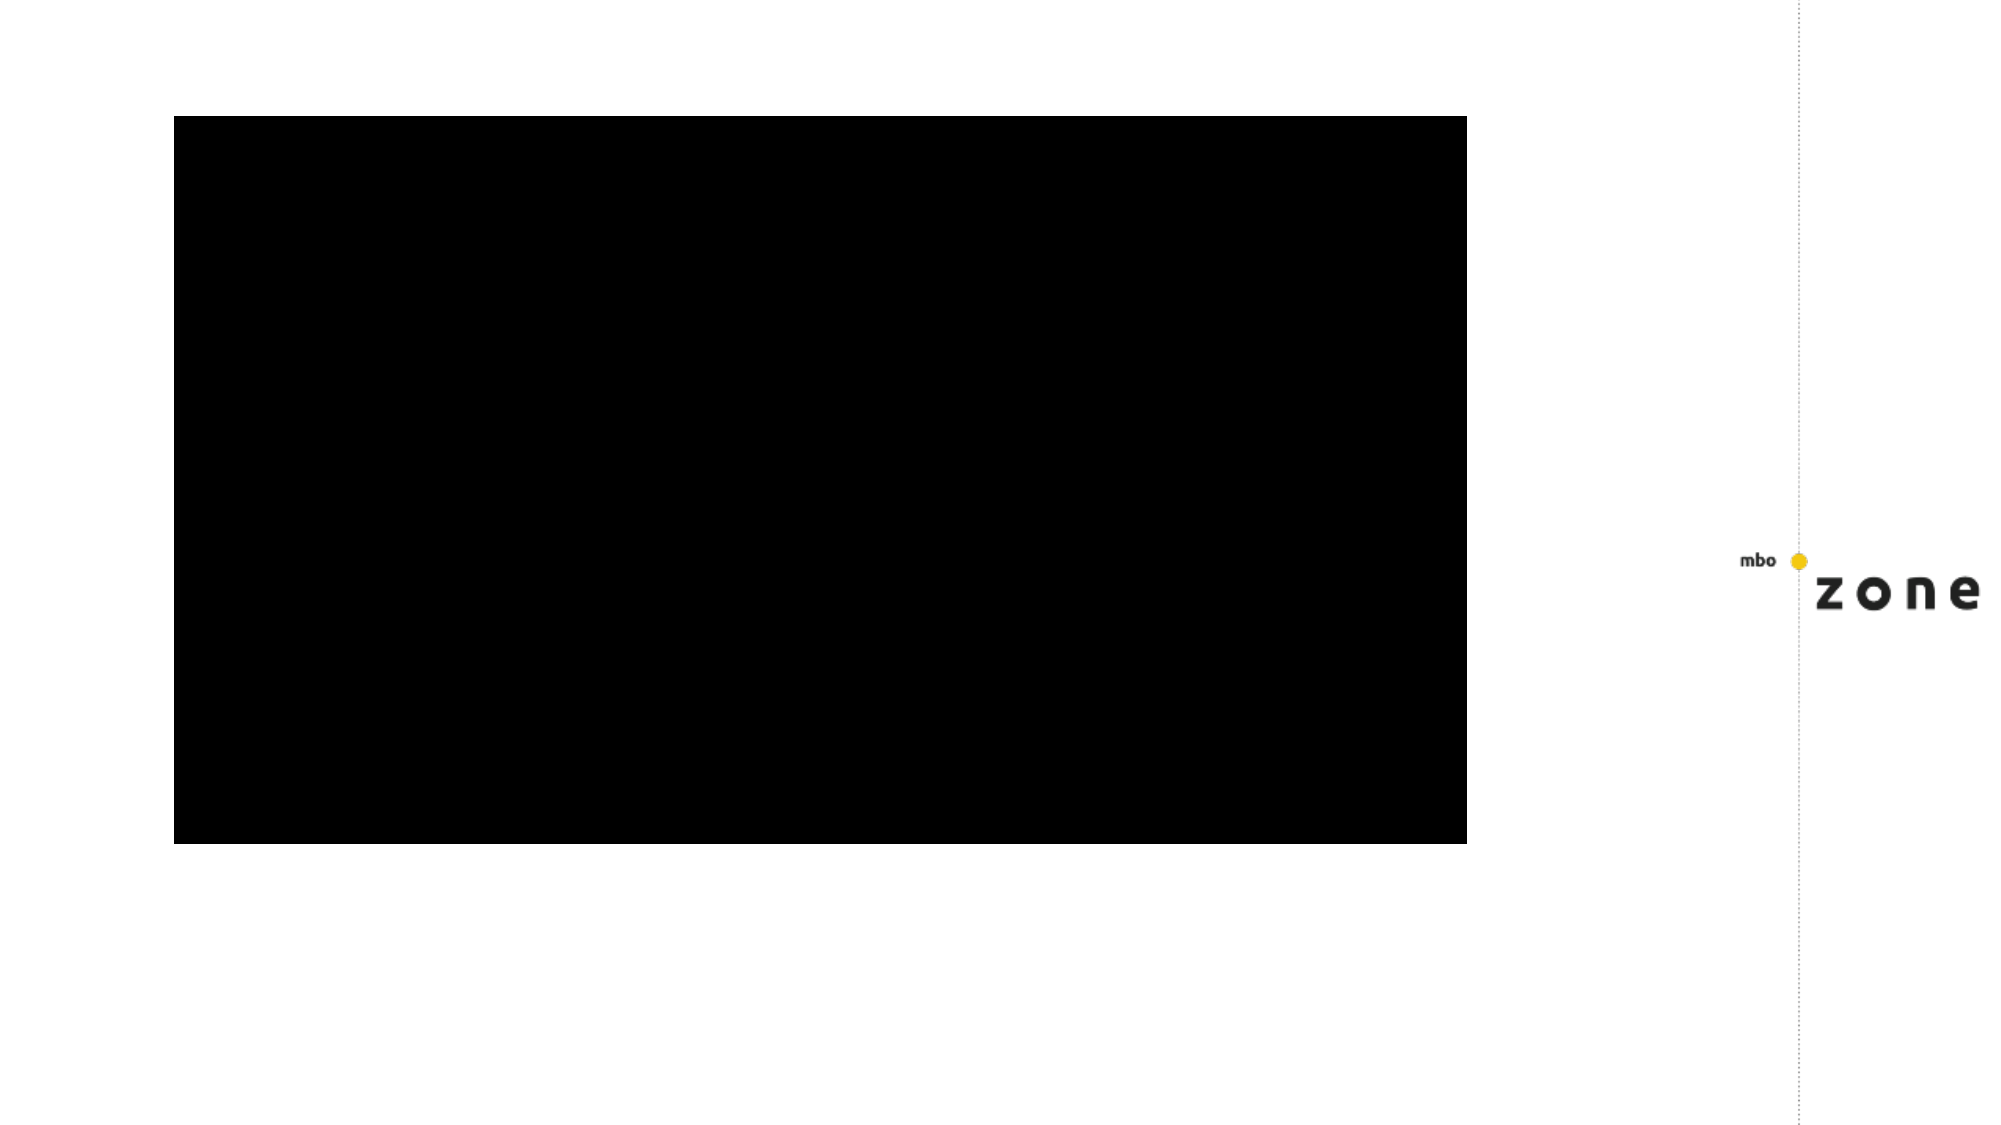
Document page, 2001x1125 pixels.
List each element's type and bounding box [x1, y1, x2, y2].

list [173, 116, 1468, 845]
picture [1596, 0, 2001, 1125]
